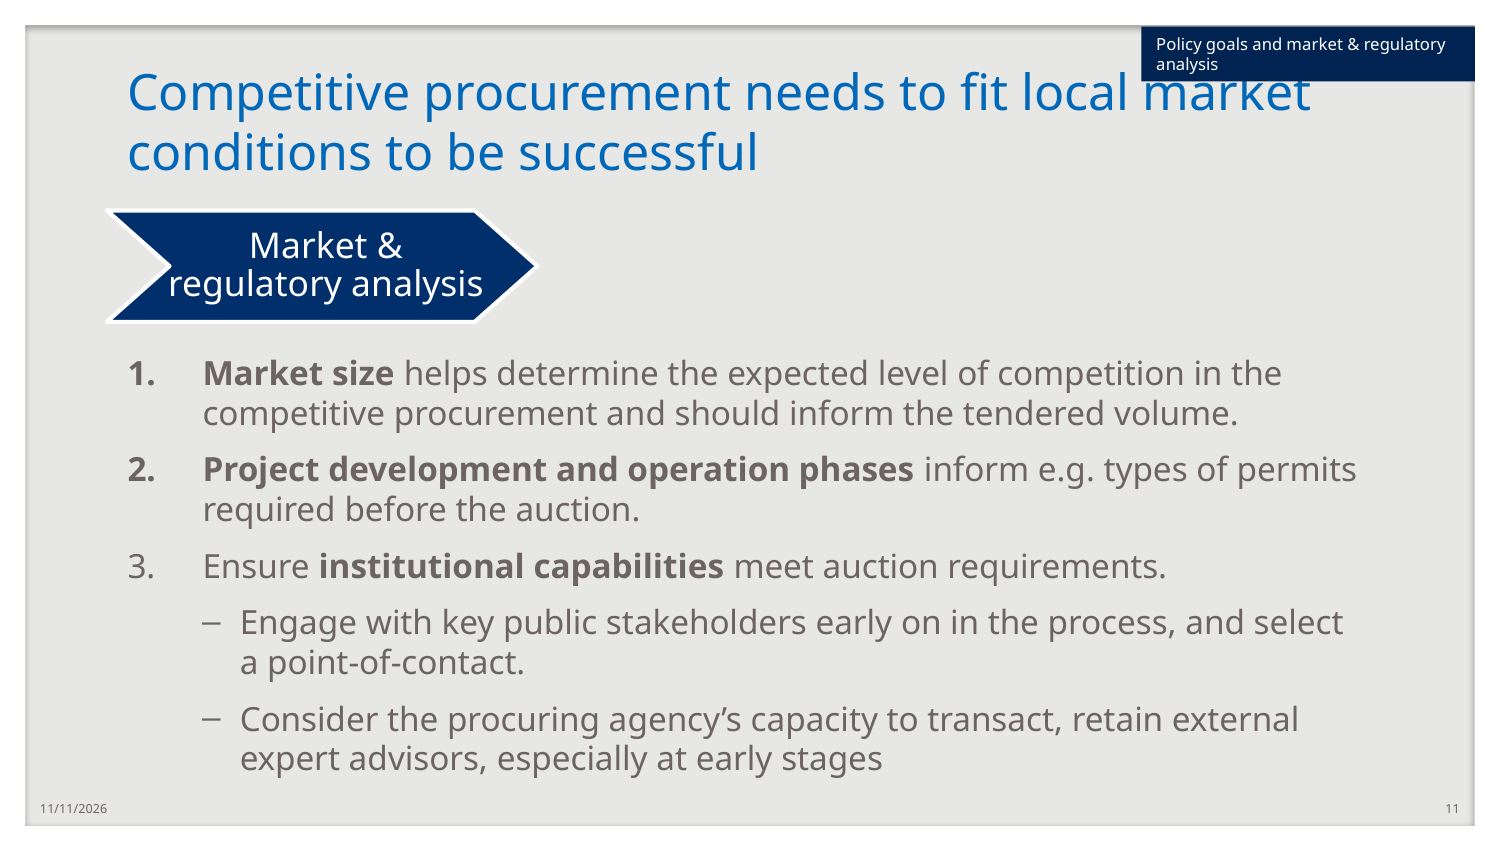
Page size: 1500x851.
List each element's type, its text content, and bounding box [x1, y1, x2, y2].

text_box Market & regulatory analysis [106, 210, 538, 322]
list Market size helps determine the expected level of competition in the competitive procurement and should inform the tendered volume. Project development and operation phases inform e.g. types of permits required before the auction. Ensure institutional capabilities meet auction requirements. Engage with key public stakeholders early on in the process, and select a point-of-contact. Consider the procuring agency’s capacity to transact, retain external expert advisors, especially at early stages [112, 344, 1388, 793]
title Competitive procurement needs to fit local market conditions to be successful [112, 51, 1388, 188]
text_box Policy goals and market & regulatory analysis [1141, 26, 1475, 82]
slide_number 11 [1125, 794, 1475, 826]
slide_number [24, 794, 375, 826]
